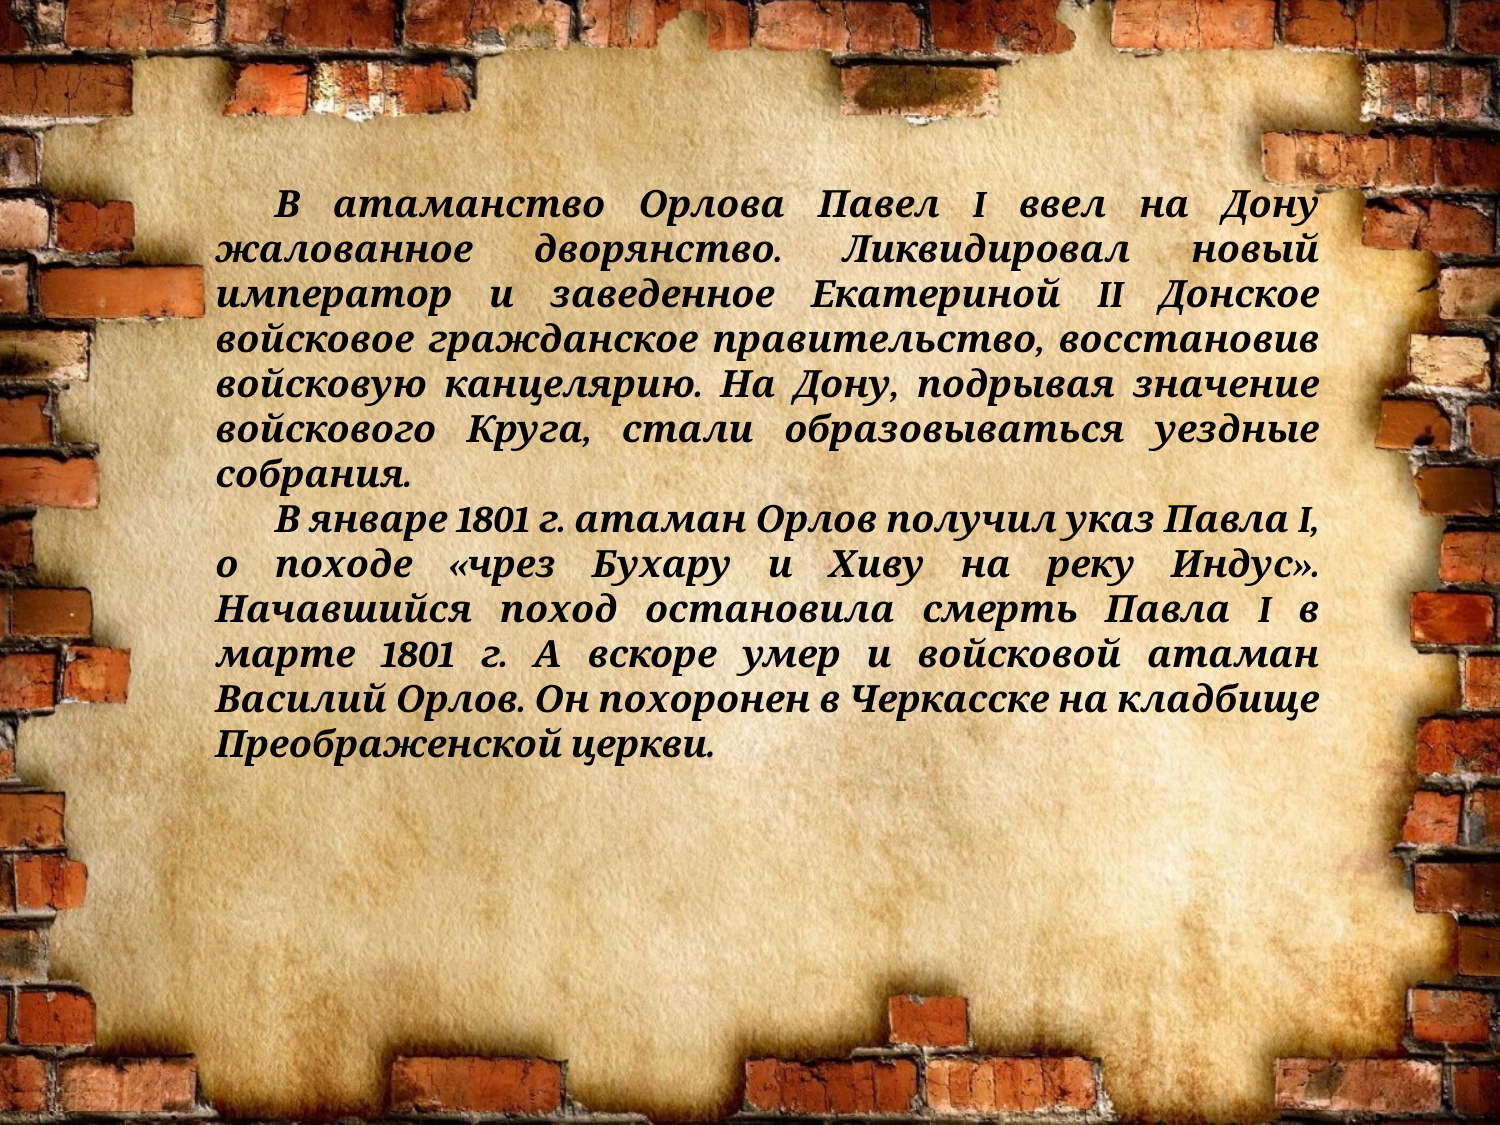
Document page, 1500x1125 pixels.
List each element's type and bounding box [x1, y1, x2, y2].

list [0, 0, 1500, 1125]
